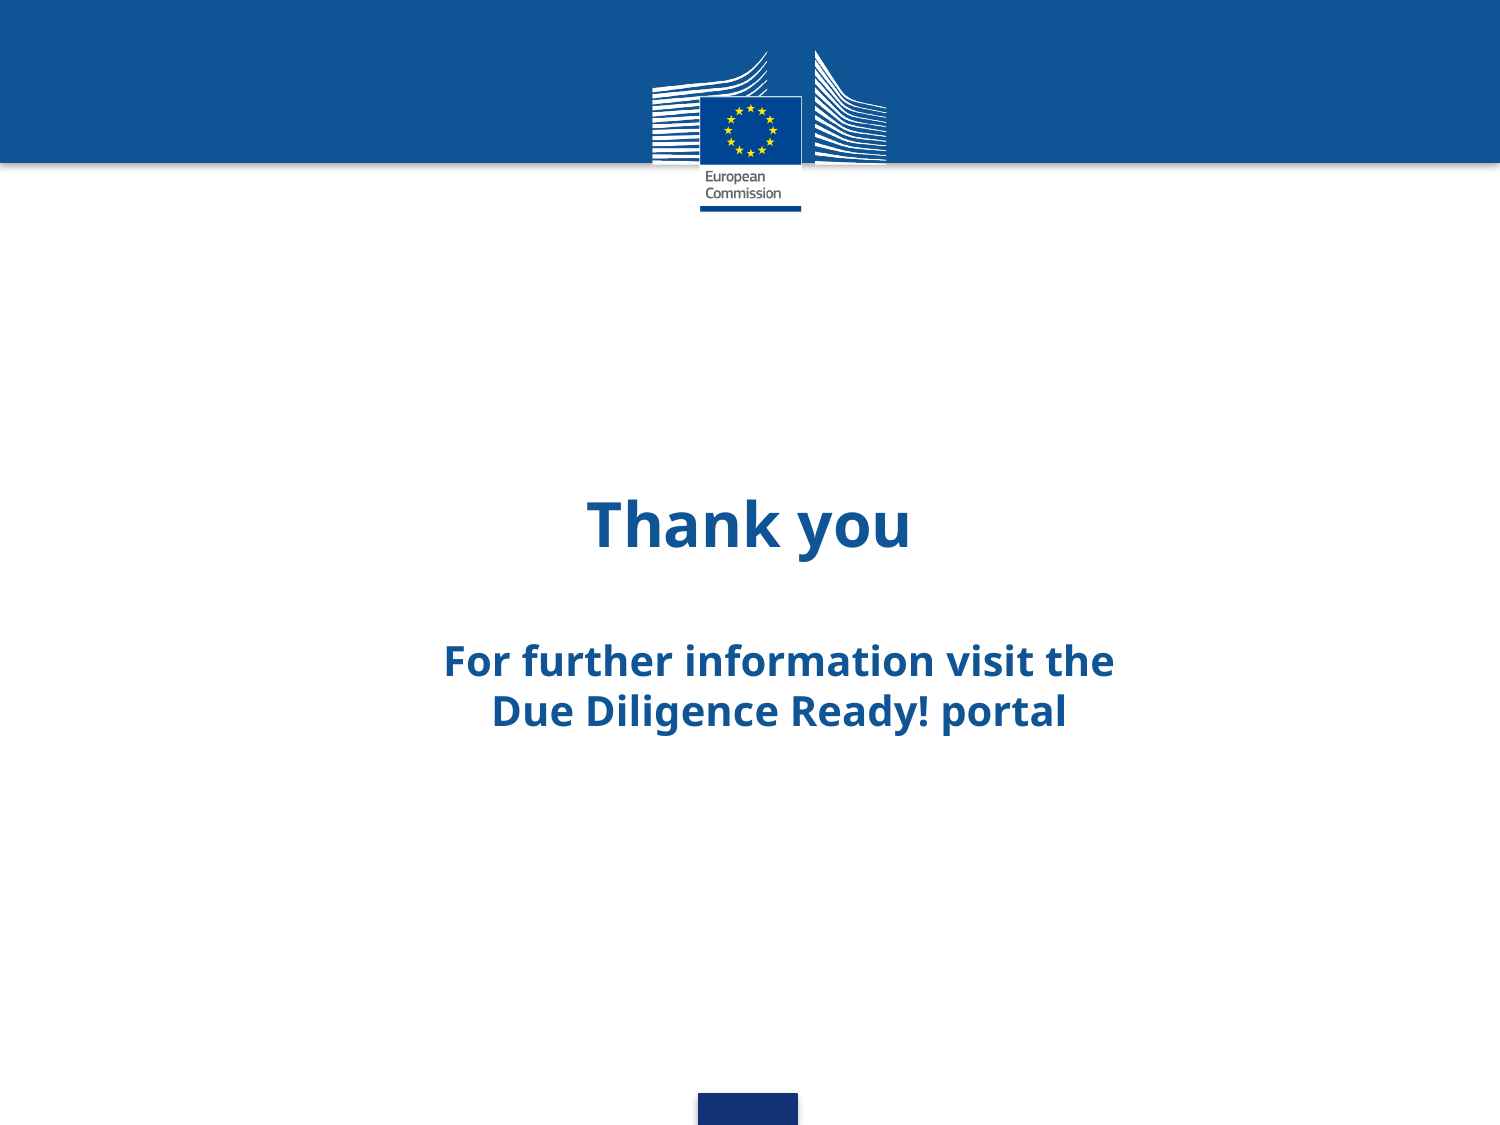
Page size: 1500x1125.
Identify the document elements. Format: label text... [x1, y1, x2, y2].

title Thank you For further information visit the Due Diligence Ready! portal [324, 479, 1176, 740]
